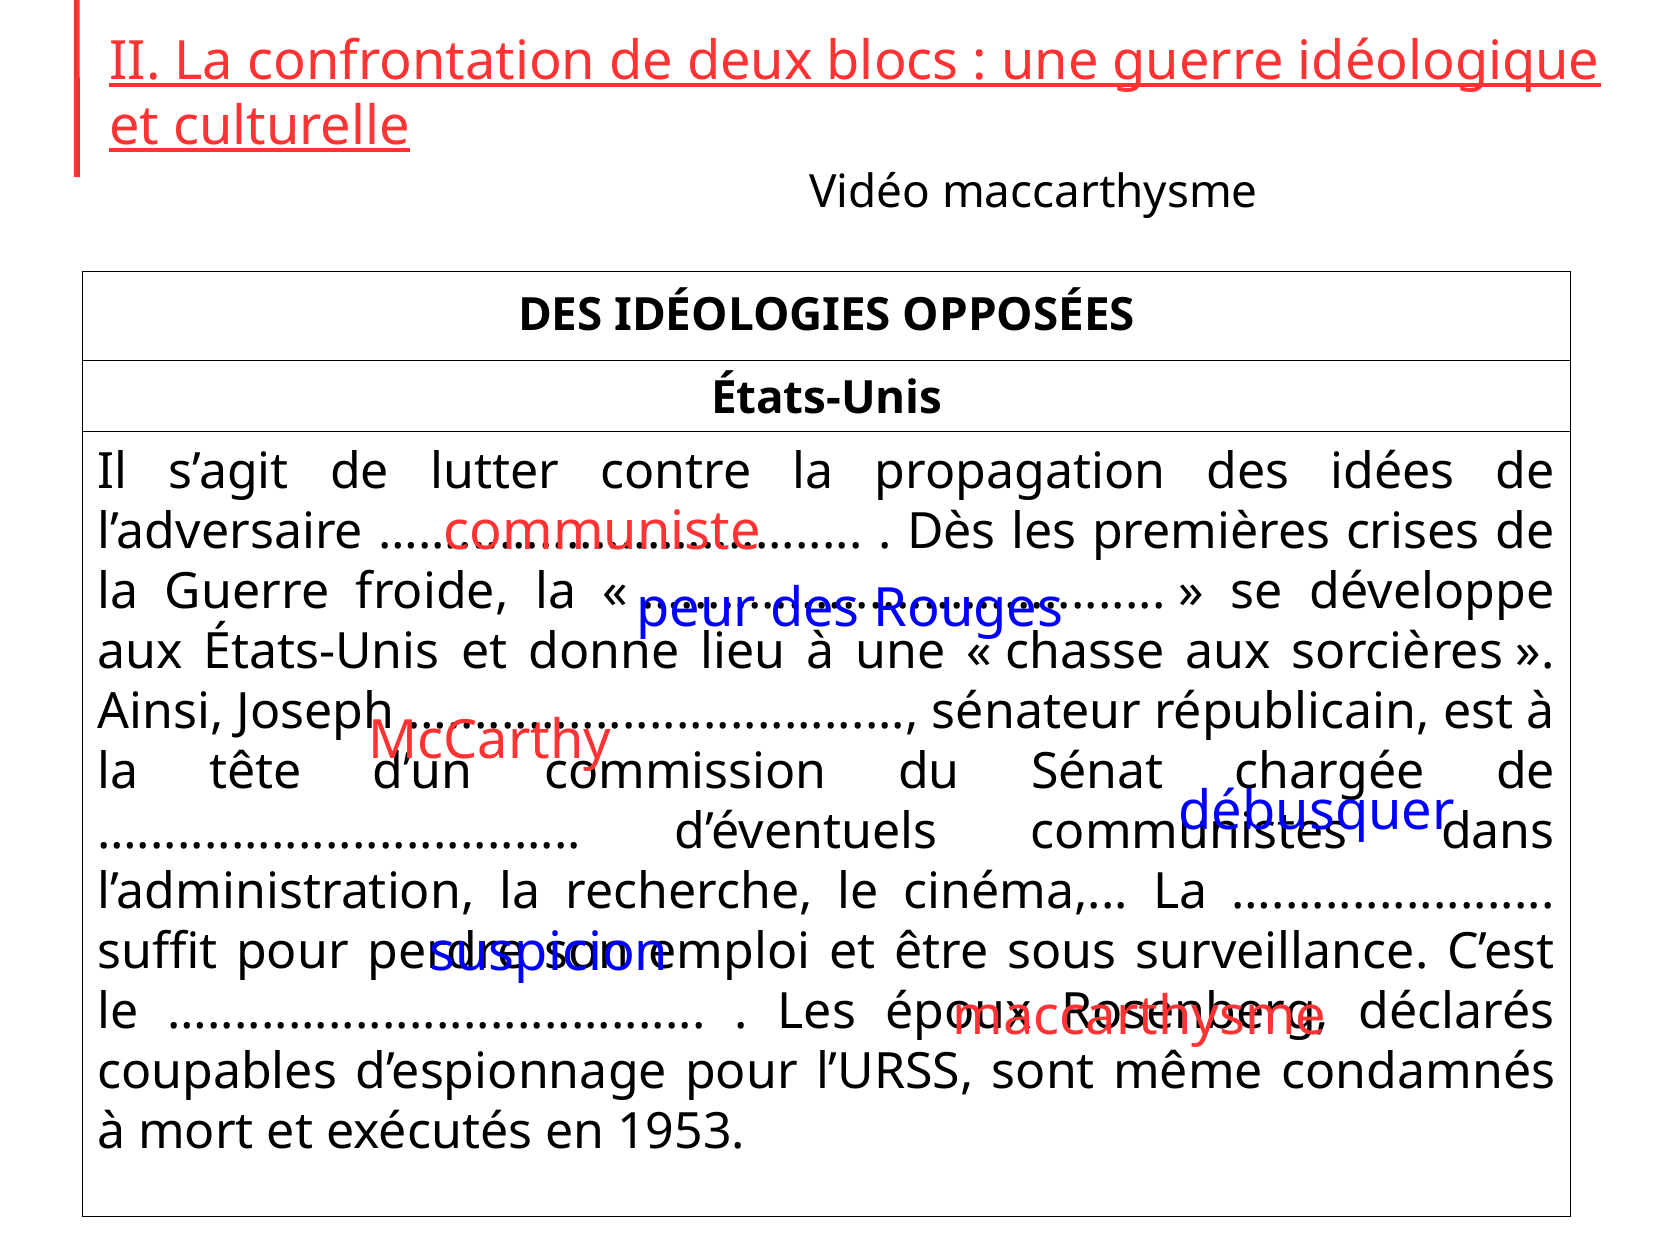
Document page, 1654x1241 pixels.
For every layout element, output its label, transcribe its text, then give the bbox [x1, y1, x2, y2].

text_box Vidéo maccarthysme [794, 154, 1273, 224]
text_box [82, 271, 1571, 360]
text_box communiste [428, 488, 776, 568]
text_box maccarthysme [937, 972, 1342, 1053]
text_box DES IDÉOLOGIES OPPOSÉES [503, 277, 1151, 348]
text_box [82, 361, 1571, 431]
text_box suspicion [414, 909, 684, 990]
text_box McCarthy [353, 696, 627, 777]
text_box Il s’agit de lutter contre la propagation des idées de l’adversaire …................................. . Dès les premières crises de la Guerre froide, la « ….................................... » se développe aux États-Unis et donne lieu à une « chasse aux sorcières ». Ainsi, Joseph ….................................., sénateur républicain, est à la tête d’un commission du Sénat chargée de …................................. d’éventuels communistes dans l’administration, la recherche, le cinéma,... La …..................... suffit pour perdre son emploi et être sous surveillance. C’est le …..................................... . Les époux Rosenberg, déclarés coupables d’espionnage pour l’URSS, sont même condamnés à mort et exécutés en 1953. [82, 431, 1571, 1166]
text_box II. La confrontation de deux blocs : une guerre idéologique et culturelle [94, 17, 1629, 163]
text_box peur des Rouges [621, 565, 1079, 645]
text_box États-Unis [696, 360, 958, 430]
text_box débusquer [1163, 767, 1470, 848]
text_box [82, 1166, 1571, 1217]
